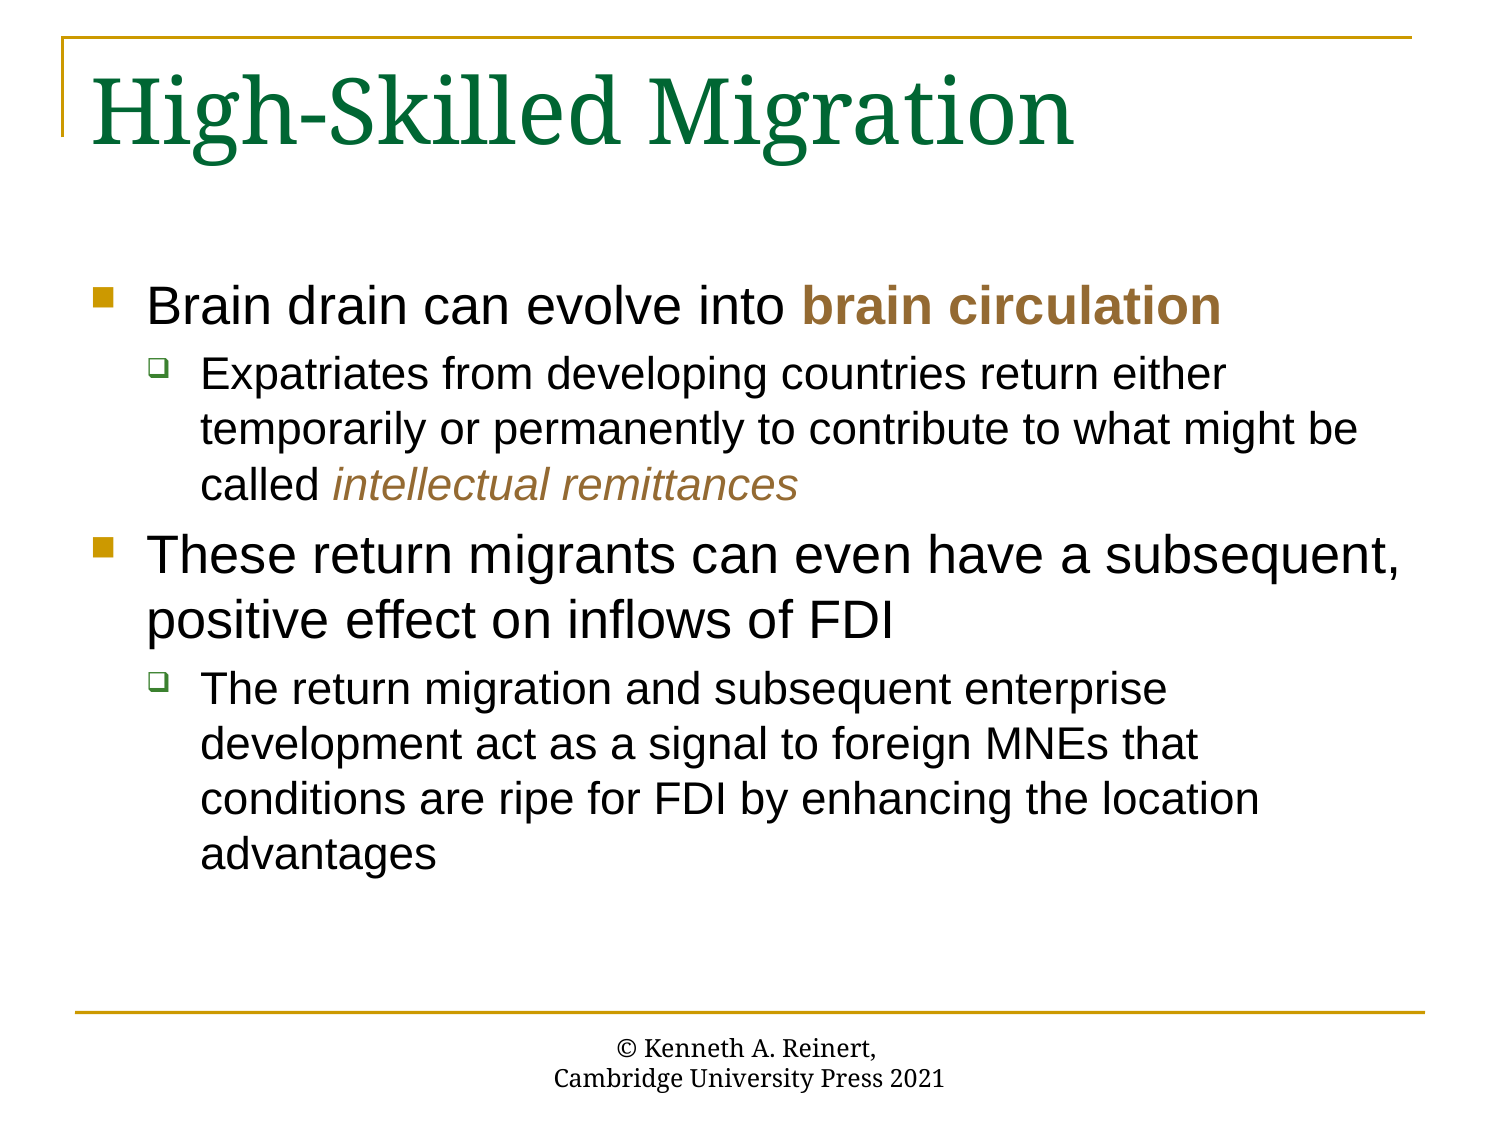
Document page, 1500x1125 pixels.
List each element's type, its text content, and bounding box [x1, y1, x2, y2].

footer © Kenneth A. Reinert, Cambridge University Press 2021 [512, 1024, 988, 1101]
list Brain drain can evolve into brain circulation Expatriates from developing countries return either temporarily or permanently to contribute to what might be called intellectual remittances These return migrants can even have a subsequent, positive effect on inflows of FDI The return migration and subsequent enterprise development act as a signal to foreign MNEs that conditions are ripe for FDI by enhancing the location advantages [74, 262, 1426, 1006]
title High-Skilled Migration [74, 45, 1426, 233]
